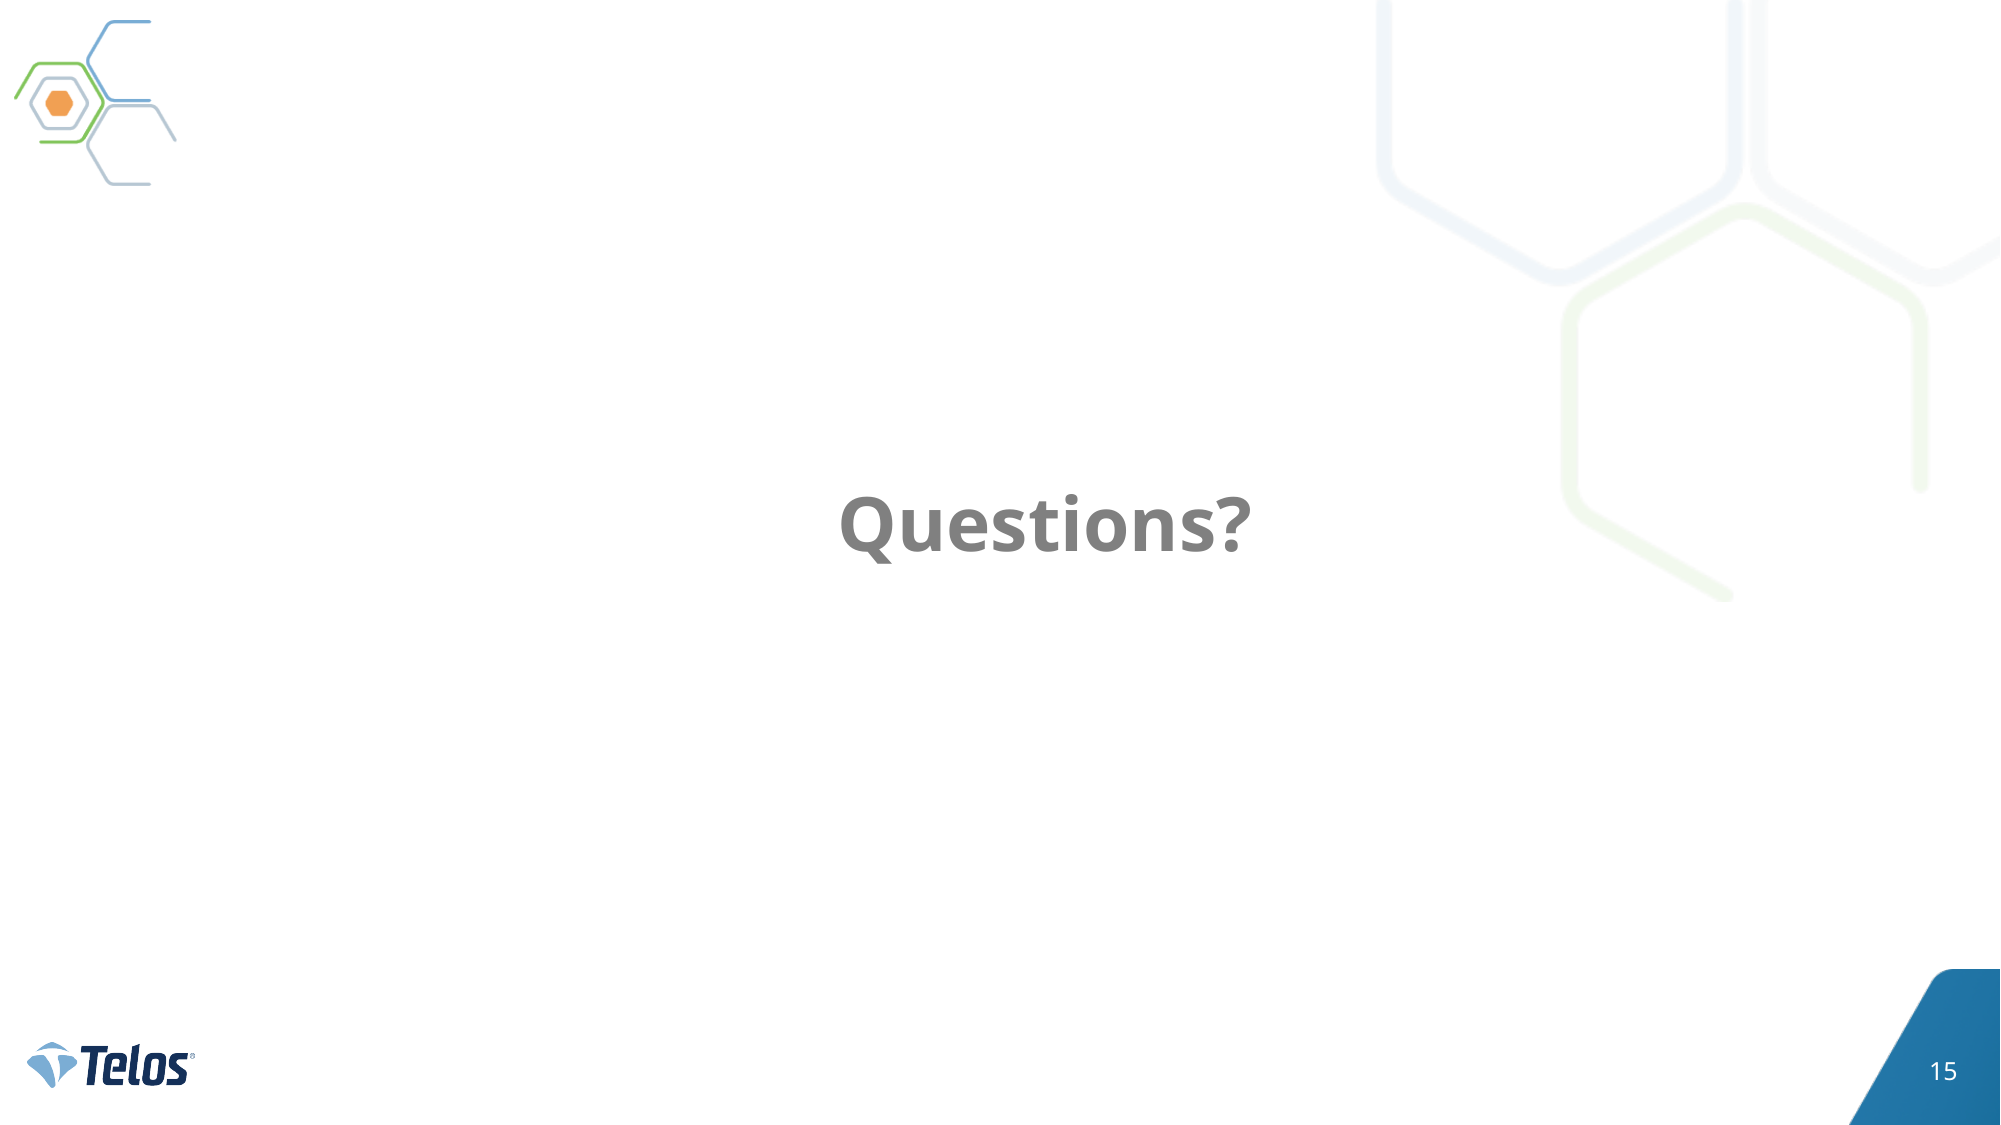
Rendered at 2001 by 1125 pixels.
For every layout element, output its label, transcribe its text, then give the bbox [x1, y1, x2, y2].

picture [27, 1042, 195, 1088]
picture [13, 20, 177, 187]
title Questions? [182, 491, 1908, 563]
slide_number 15 [1907, 1042, 1973, 1103]
picture [1840, 969, 2000, 1125]
